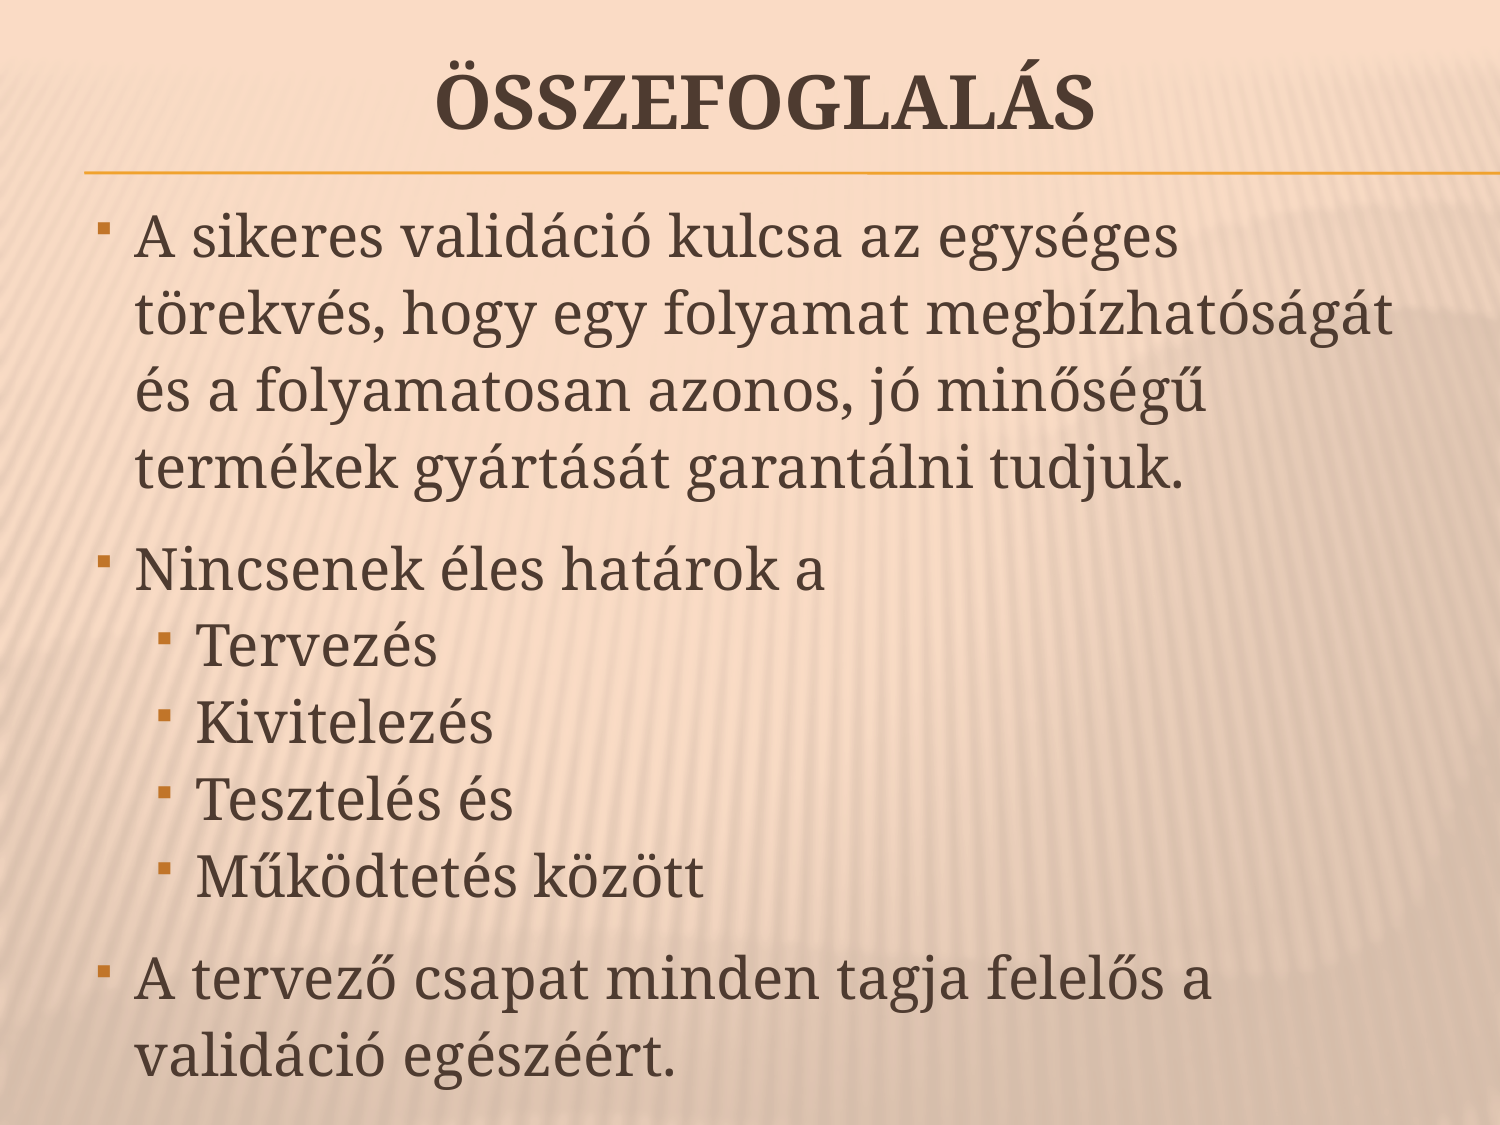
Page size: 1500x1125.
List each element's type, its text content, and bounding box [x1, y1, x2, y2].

title Összefoglalás [53, 30, 1479, 169]
list A sikeres validáció kulcsa az egységes törekvés, hogy egy folyamat megbízhatóságát és a folyamatosan azonos, jó minőségű termékek gyártását garantálni tudjuk. Nincsenek éles határok a Tervezés Kivitelezés Tesztelés és Működtetés között A tervező csapat minden tagja felelős a validáció egészéért. [76, 184, 1427, 1059]
